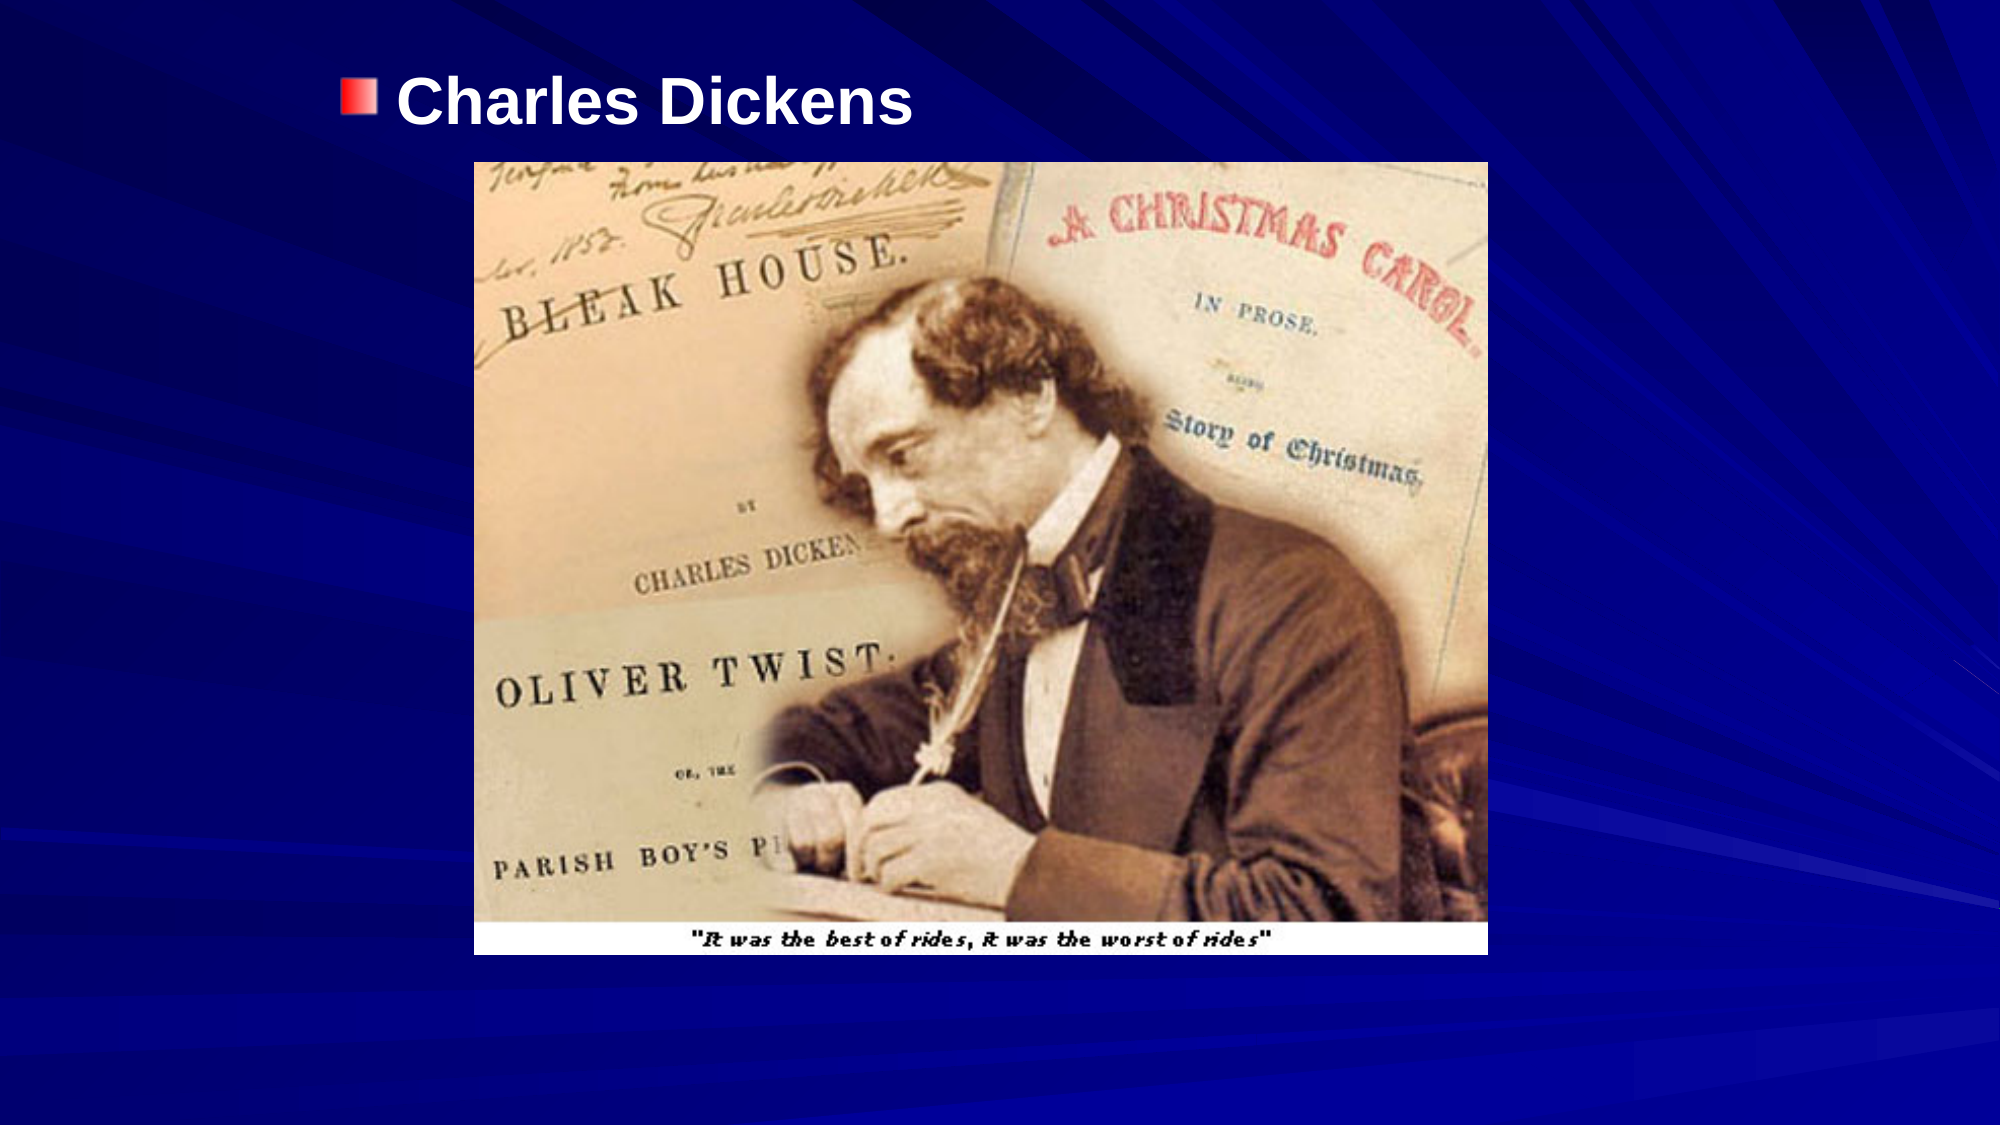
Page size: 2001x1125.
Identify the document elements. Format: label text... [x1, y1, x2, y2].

picture [474, 162, 1488, 955]
list Charles Dickens [324, 50, 1675, 794]
picture [339, 76, 382, 119]
